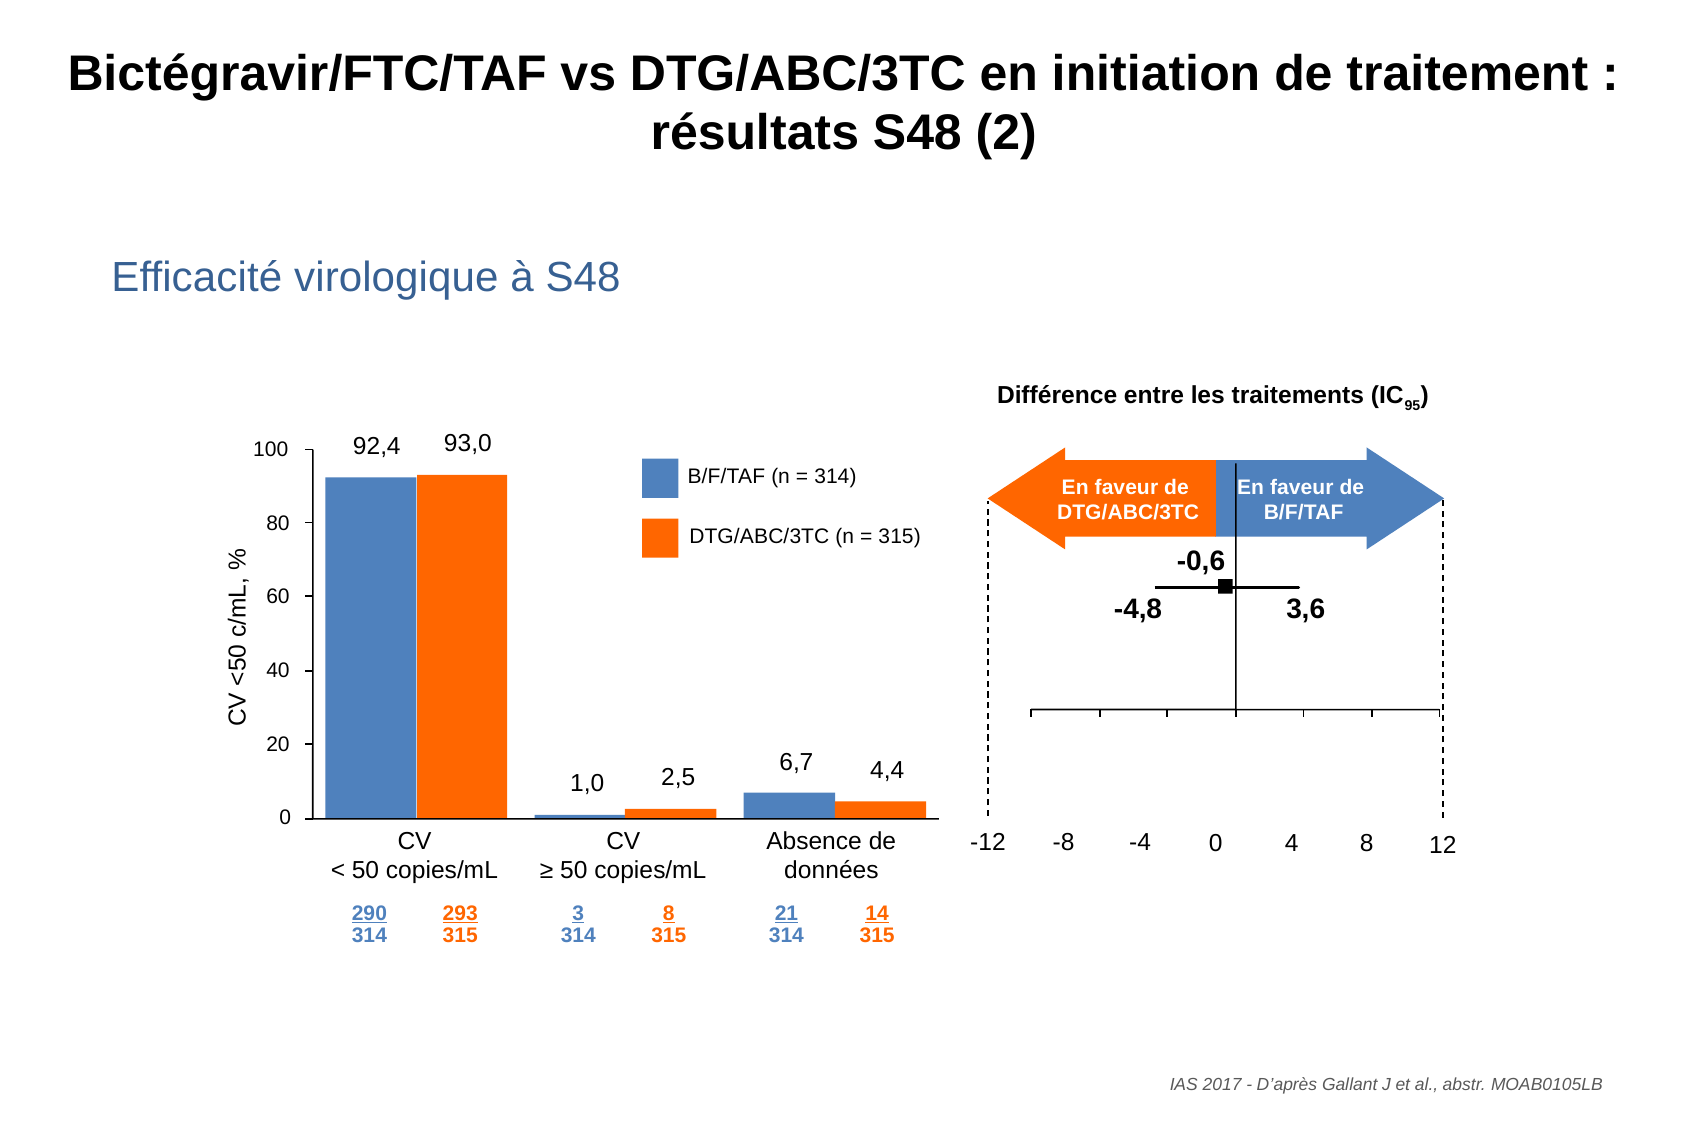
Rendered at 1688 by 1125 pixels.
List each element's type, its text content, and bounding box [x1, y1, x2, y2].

title Bictégravir/FTC/TAF vs DTG/ABC/3TC en initiation de traitement : résultats S48 (2) [5, 15, 1683, 185]
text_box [993, 418, 1604, 795]
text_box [220, 374, 1458, 955]
footer IAS 2017 - D’après Gallant J et al., abstr. MOAB0105LB [407, 1039, 1604, 1125]
list Efficacité virologique à S48 [111, 249, 1170, 300]
